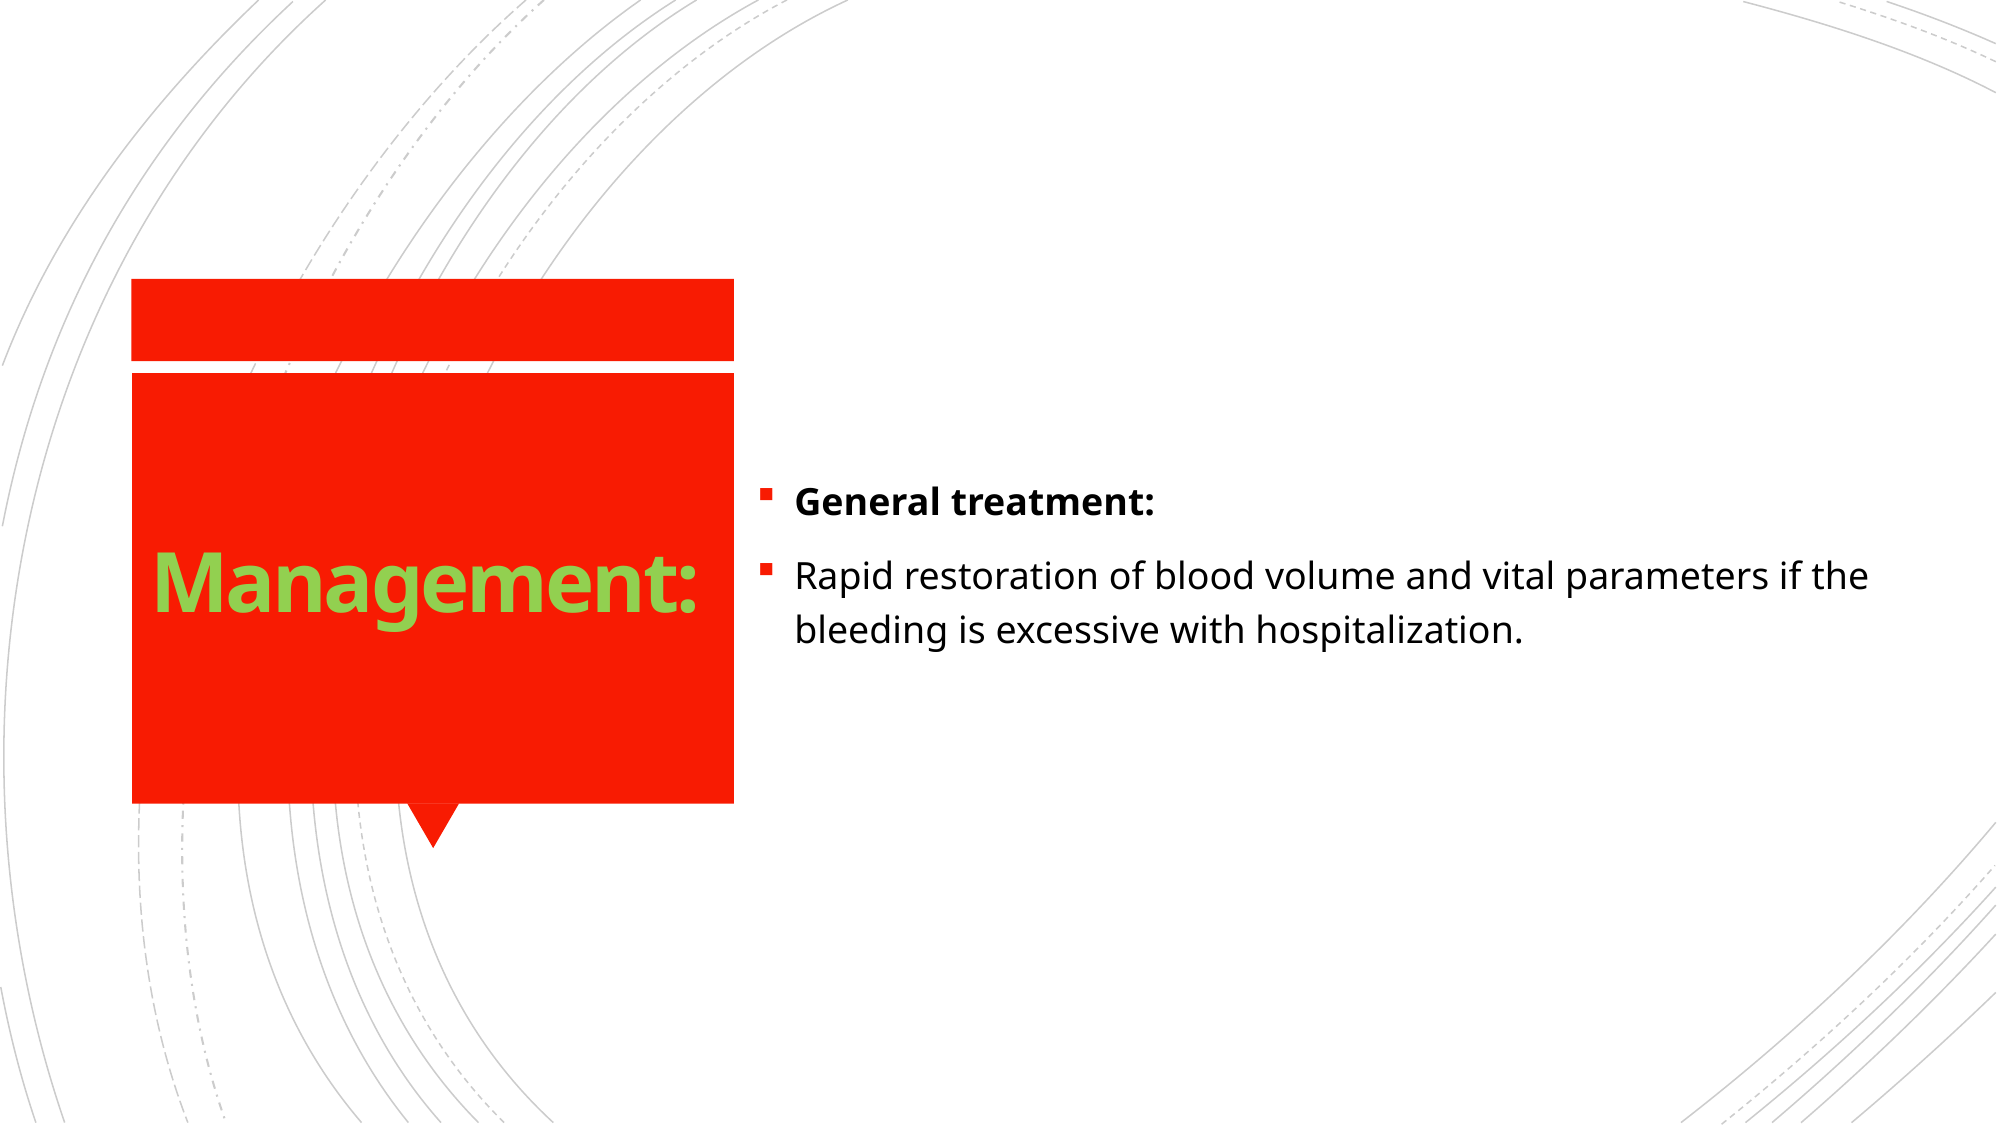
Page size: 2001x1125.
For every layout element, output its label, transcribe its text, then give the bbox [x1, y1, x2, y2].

list General treatment: Rapid restoration of blood volume and vital parameters if the bleeding is excessive with hospitalization. [741, 60, 2000, 1125]
title Management: [112, 385, 741, 789]
